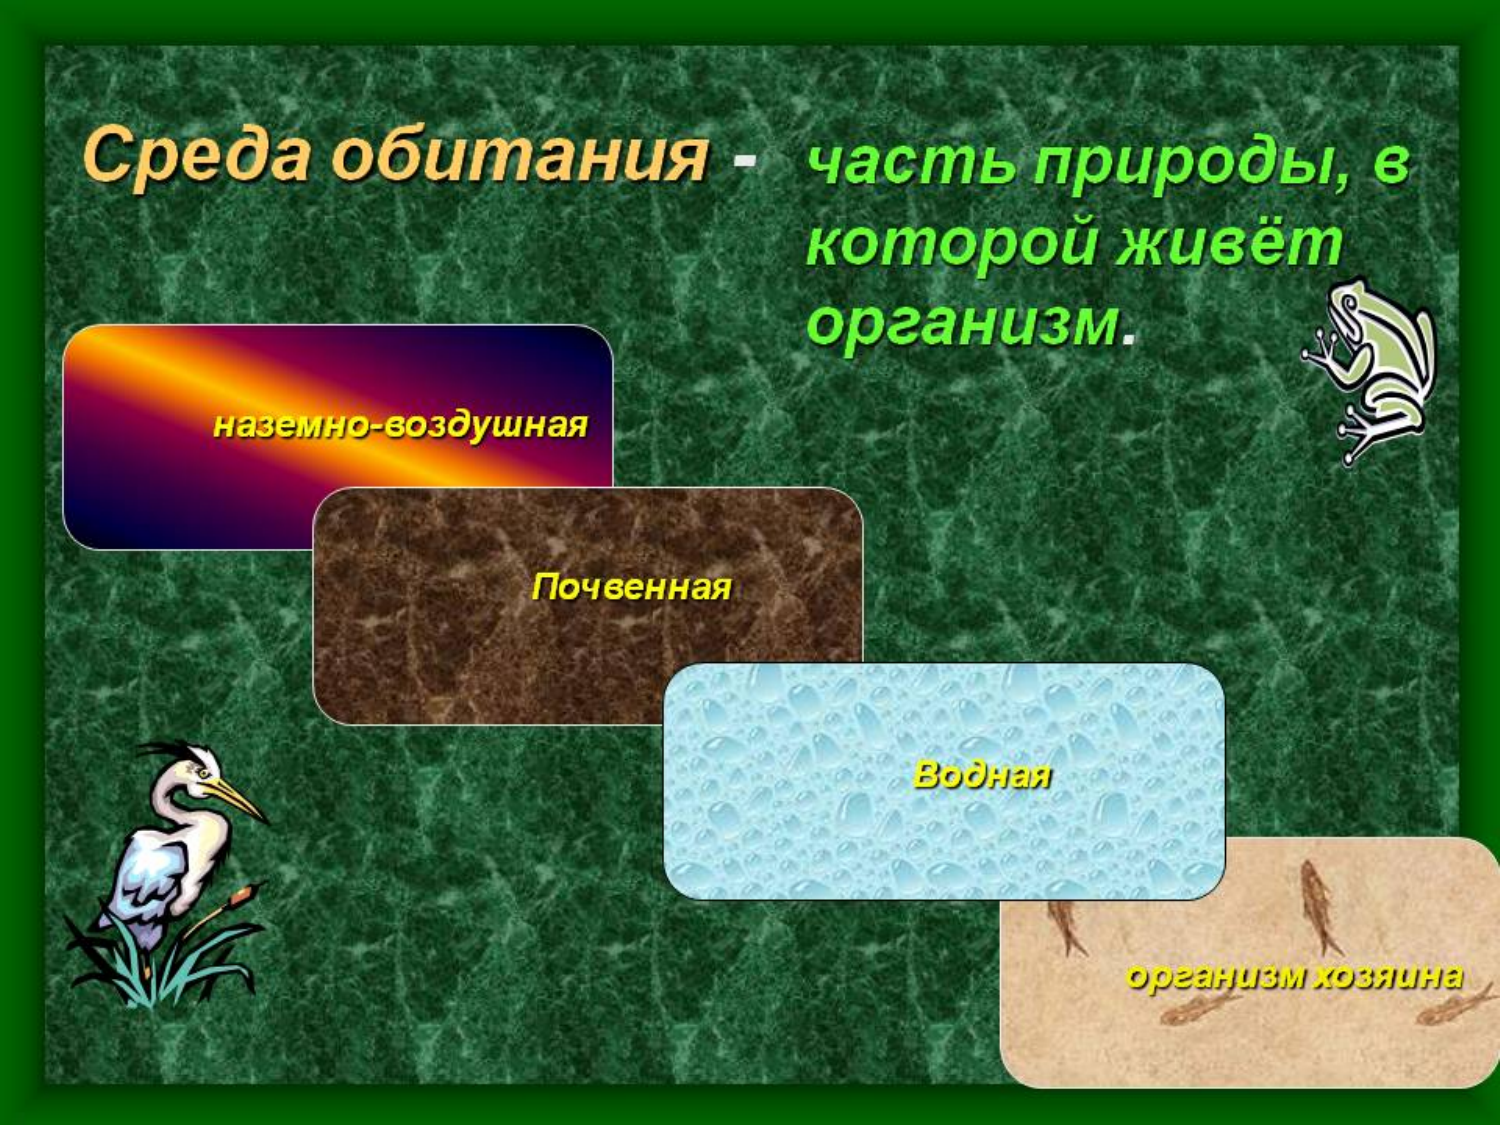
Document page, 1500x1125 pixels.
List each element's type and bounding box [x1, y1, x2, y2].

list [0, 0, 1500, 1125]
